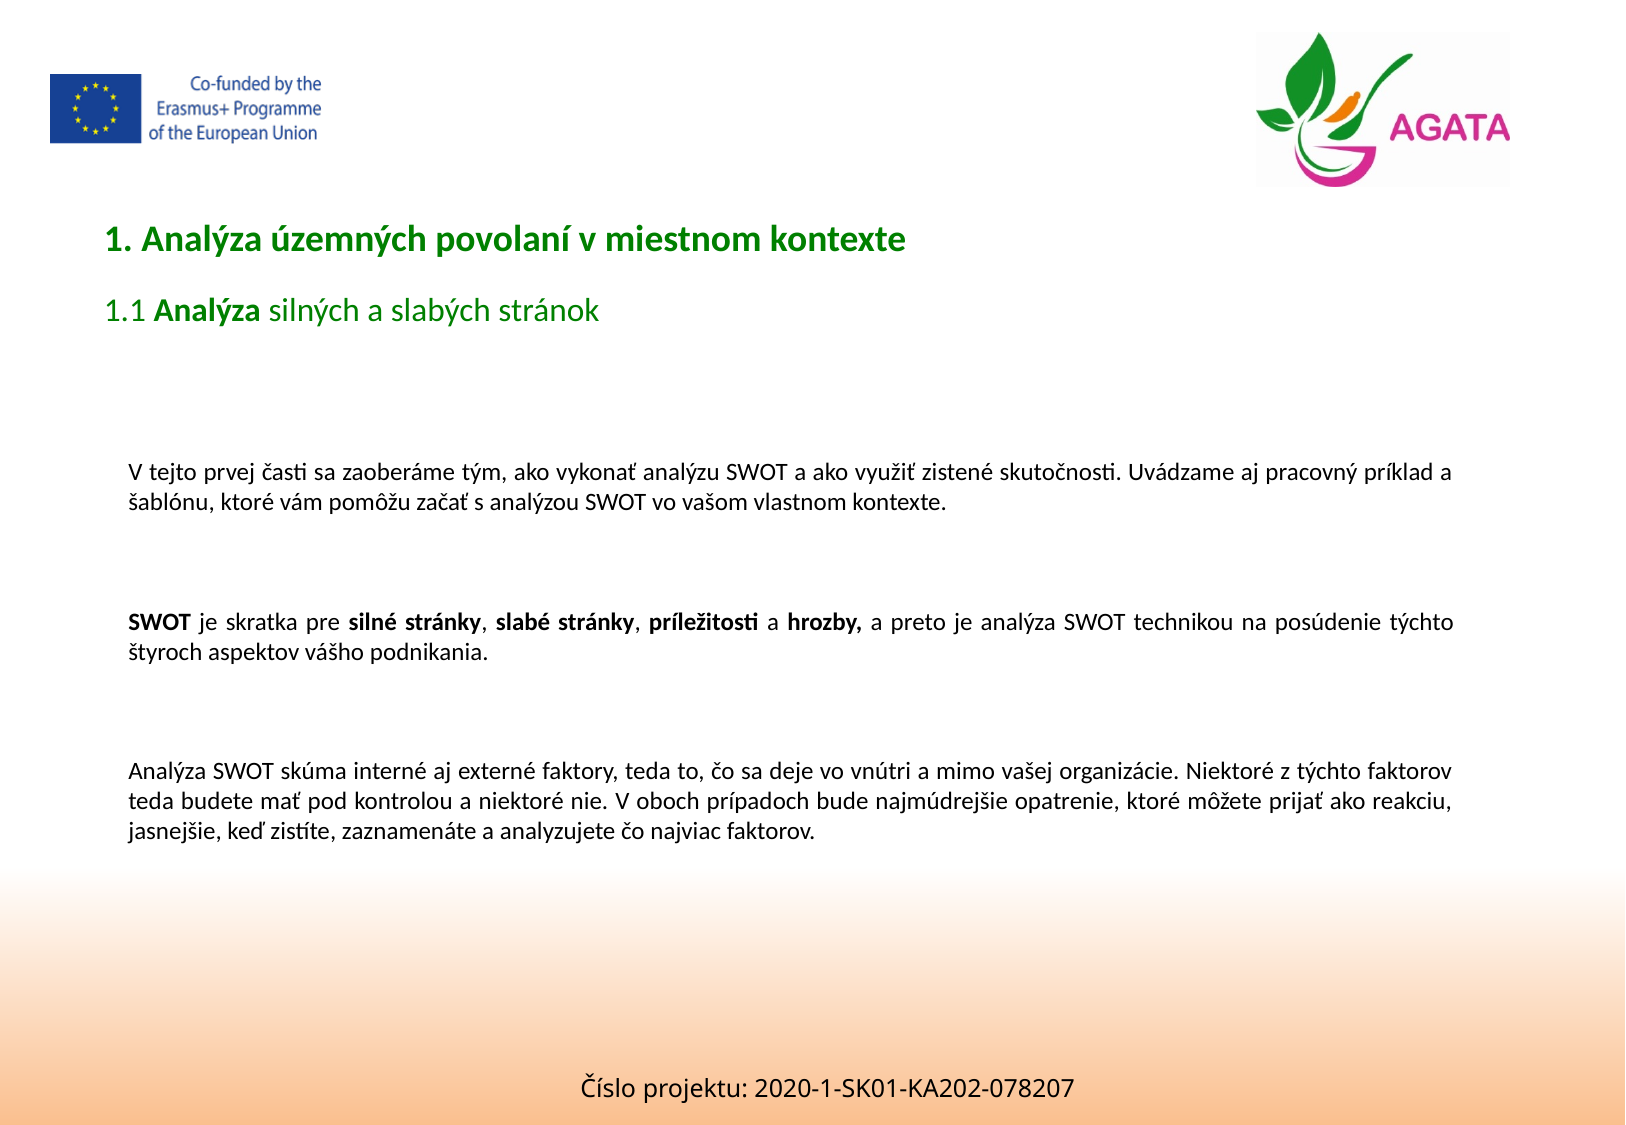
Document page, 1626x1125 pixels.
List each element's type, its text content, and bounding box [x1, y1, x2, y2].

picture [50, 74, 352, 144]
picture [1256, 32, 1510, 187]
list V tejto prvej časti sa zaoberáme tým, ako vykonať analýzu SWOT a ako využiť zistené skutočnosti. Uvádzame aj pracovný príklad a šablónu, ktoré vám pomôžu začať s analýzou SWOT vo vašom vlastnom kontexte. SWOT je skratka pre silné stránky, slabé stránky, príležitosti a hrozby, a preto je analýza SWOT technikou na posúdenie týchto štyroch aspektov vášho podnikania. Analýza SWOT skúma interné aj externé faktory, teda to, čo sa deje vo vnútri a mimo vašej organizácie. Niektoré z týchto faktorov teda budete mať pod kontrolou a niektoré nie. V oboch prípadoch bude najmúdrejšie opatrenie, ktoré môžete prijať ako reakciu, jasnejšie, keď zistíte, zaznamenáte a analyzujete čo najviac faktorov. [113, 387, 1470, 901]
list 1. Analýza územných povolaní v miestnom kontexte [89, 206, 1536, 266]
list 1.1 Analýza silných a slabých stránok [89, 280, 1536, 340]
